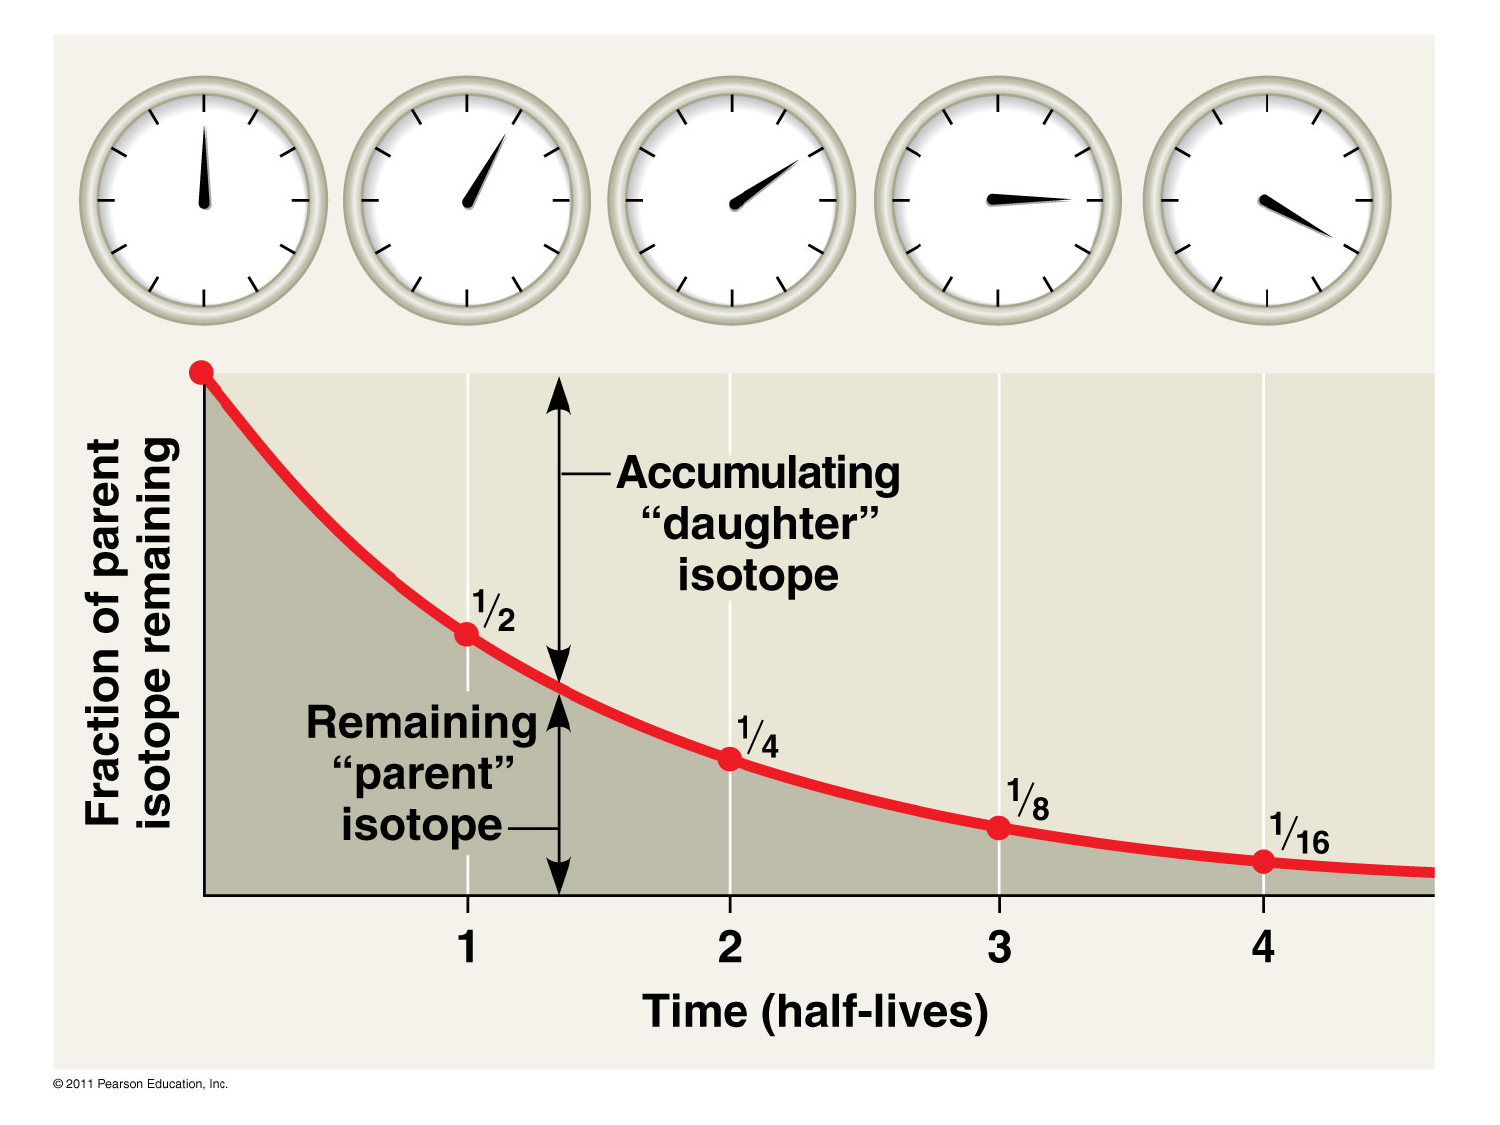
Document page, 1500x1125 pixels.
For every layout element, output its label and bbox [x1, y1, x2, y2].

picture [47, 20, 1441, 1100]
